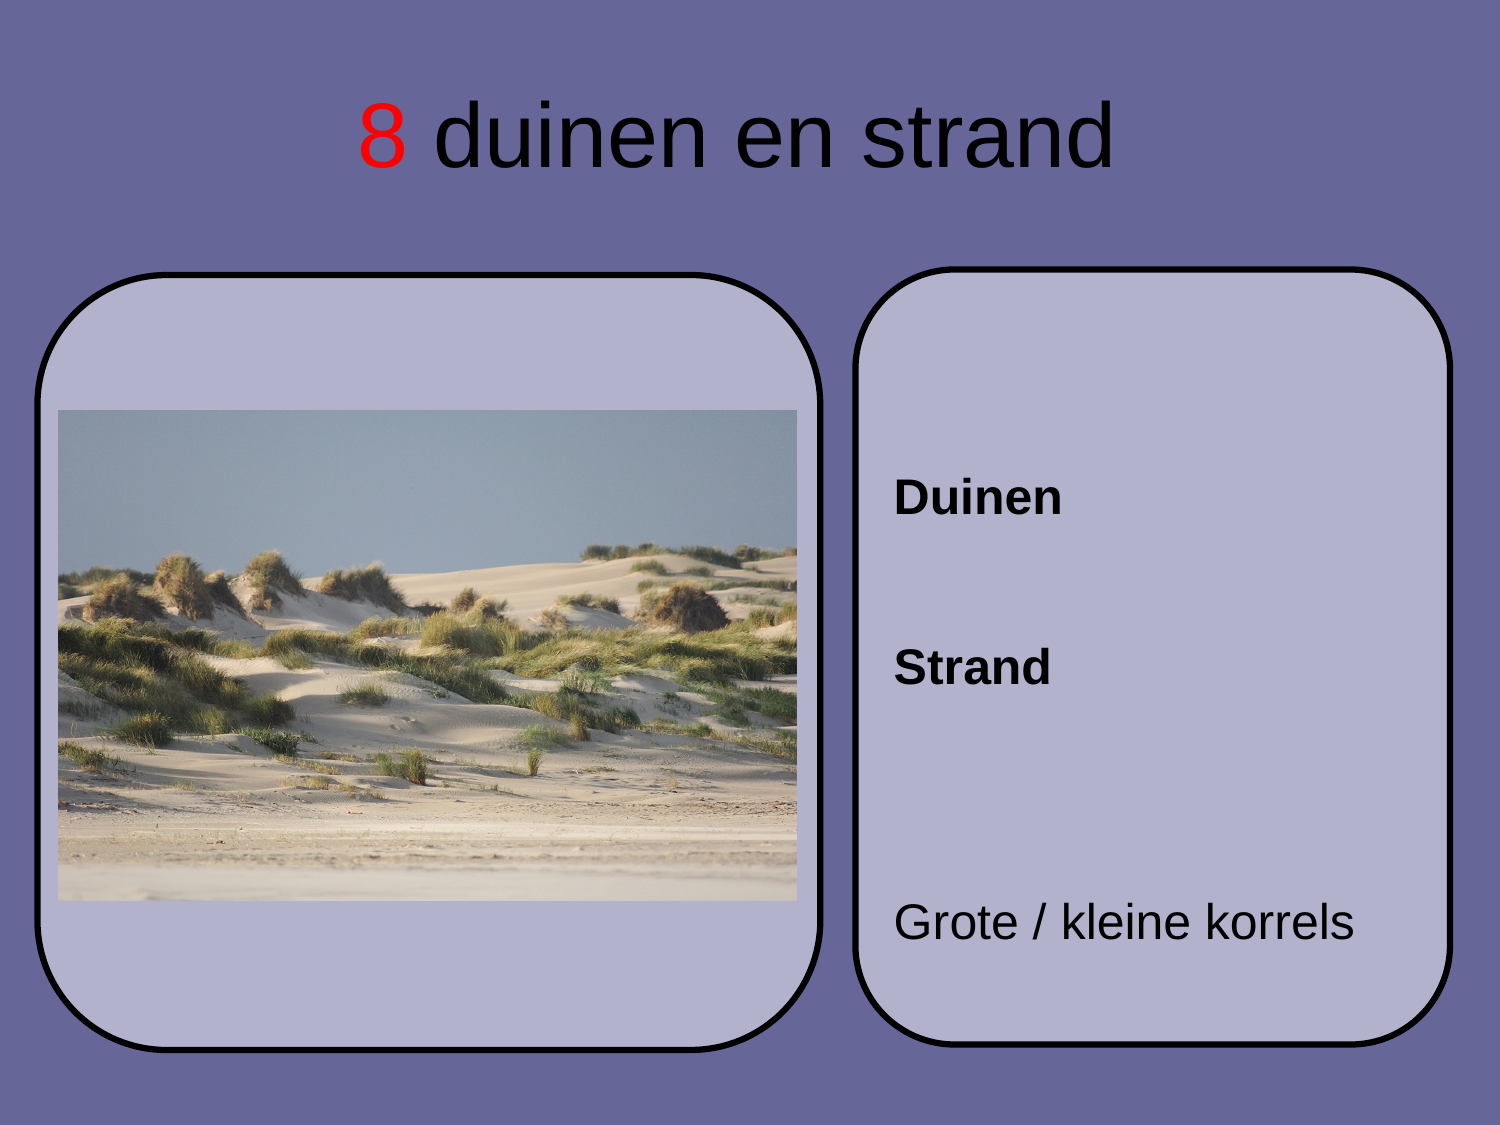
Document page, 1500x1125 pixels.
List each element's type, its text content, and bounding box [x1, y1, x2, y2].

picture [58, 409, 798, 901]
text_box [37, 275, 821, 1051]
text_box [855, 305, 1450, 1045]
title 8 duinen en strand [99, 37, 1376, 226]
text_box [898, 269, 1408, 287]
text_box Duinen Strand Grote / kleine korrels [878, 287, 1450, 958]
